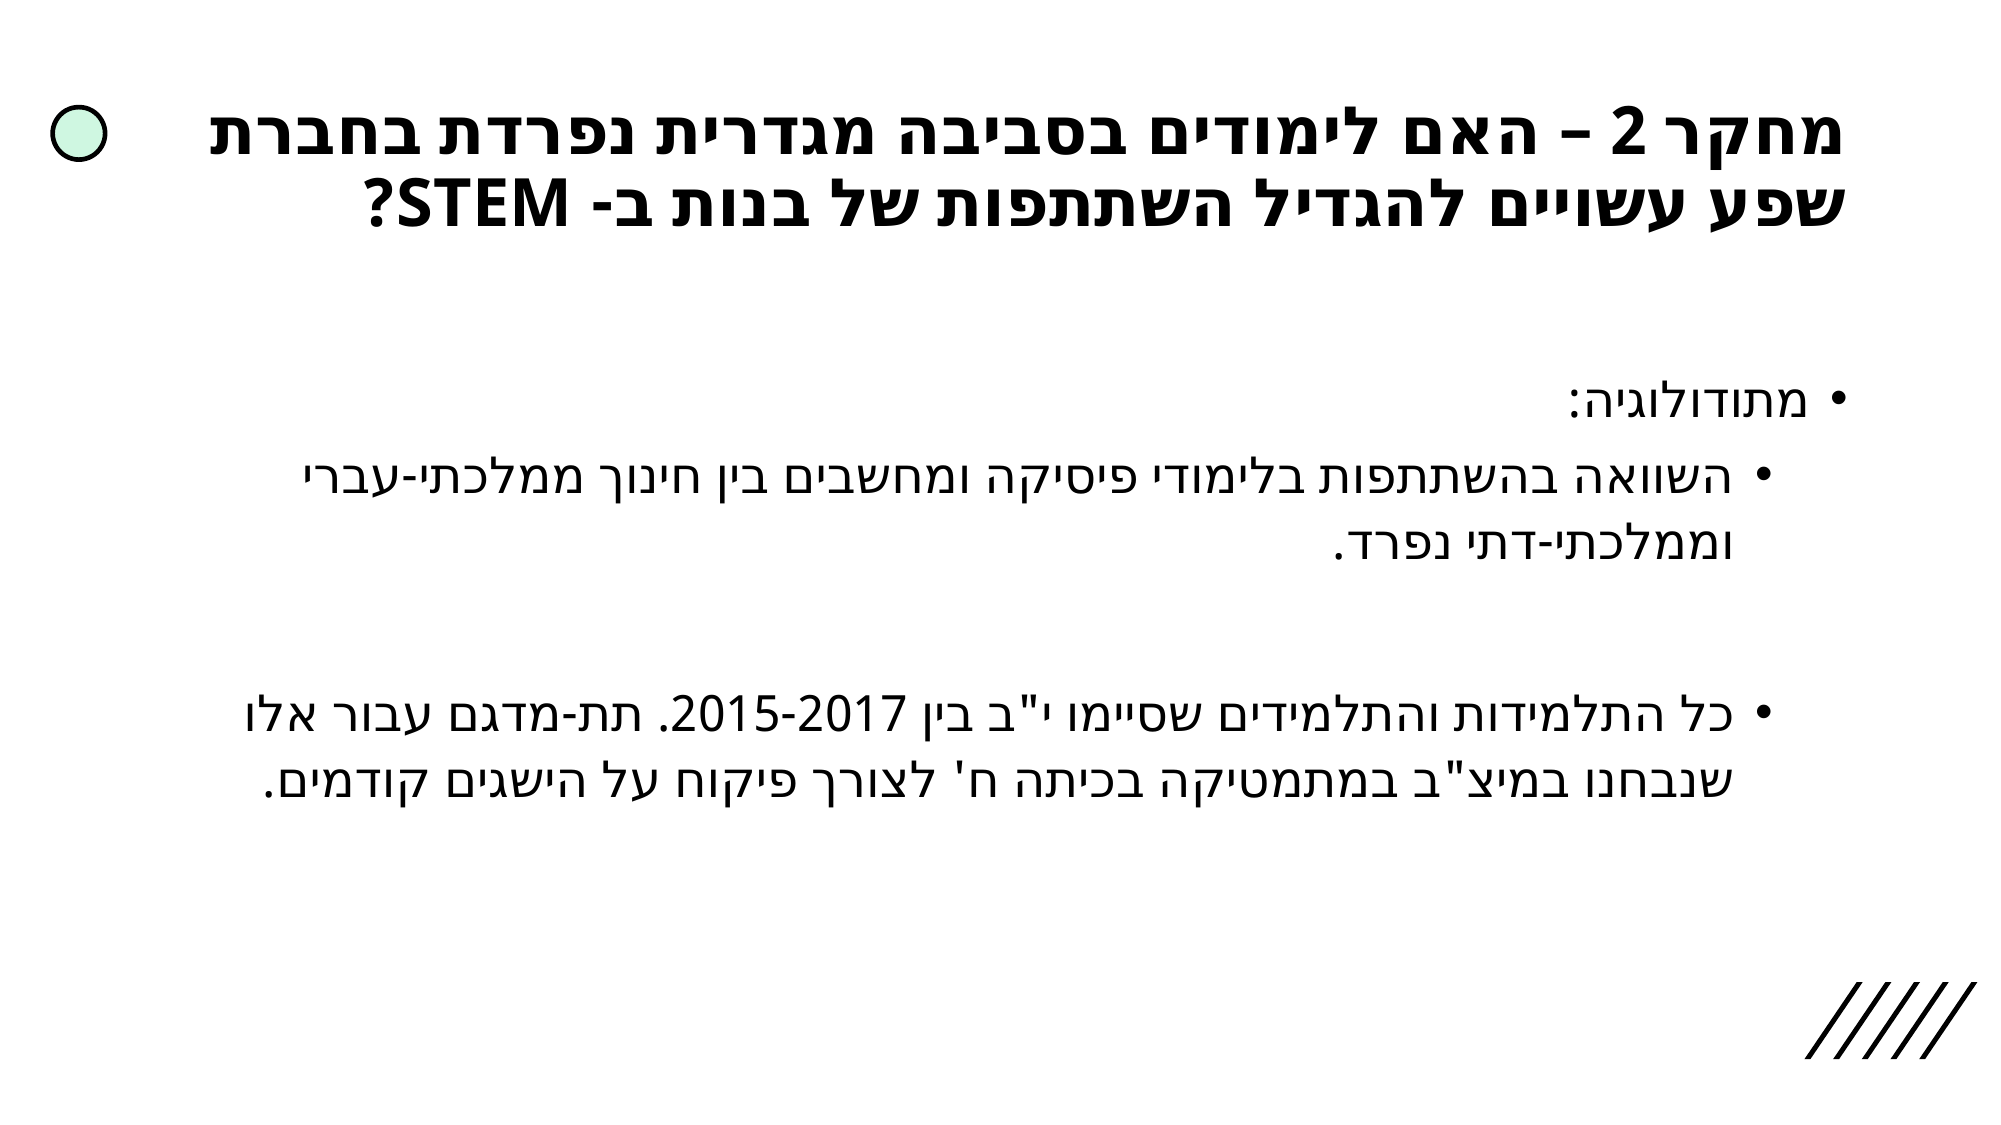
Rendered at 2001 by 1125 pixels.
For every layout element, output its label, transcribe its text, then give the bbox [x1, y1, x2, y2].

title מחקר 2 – האם לימודים בסביבה מגדרית נפרדת בחברת שפע עשויים להגדיל השתתפות של בנות ב- STEM? [137, 59, 1863, 278]
list מתודולוגיה: השוואה בהשתתפות בלימודי פיסיקה ומחשבים בין חינוך ממלכתי-עברי וממלכתי-דתי נפרד. כל התלמידות והתלמידים שסיימו י"ב בין 2015-2017. תת-מדגם עבור אלו שנבחנו במיצ"ב במתמטיקה בכיתה ח' לצורך פיקוח על הישגים קודמים. [137, 353, 1863, 1068]
